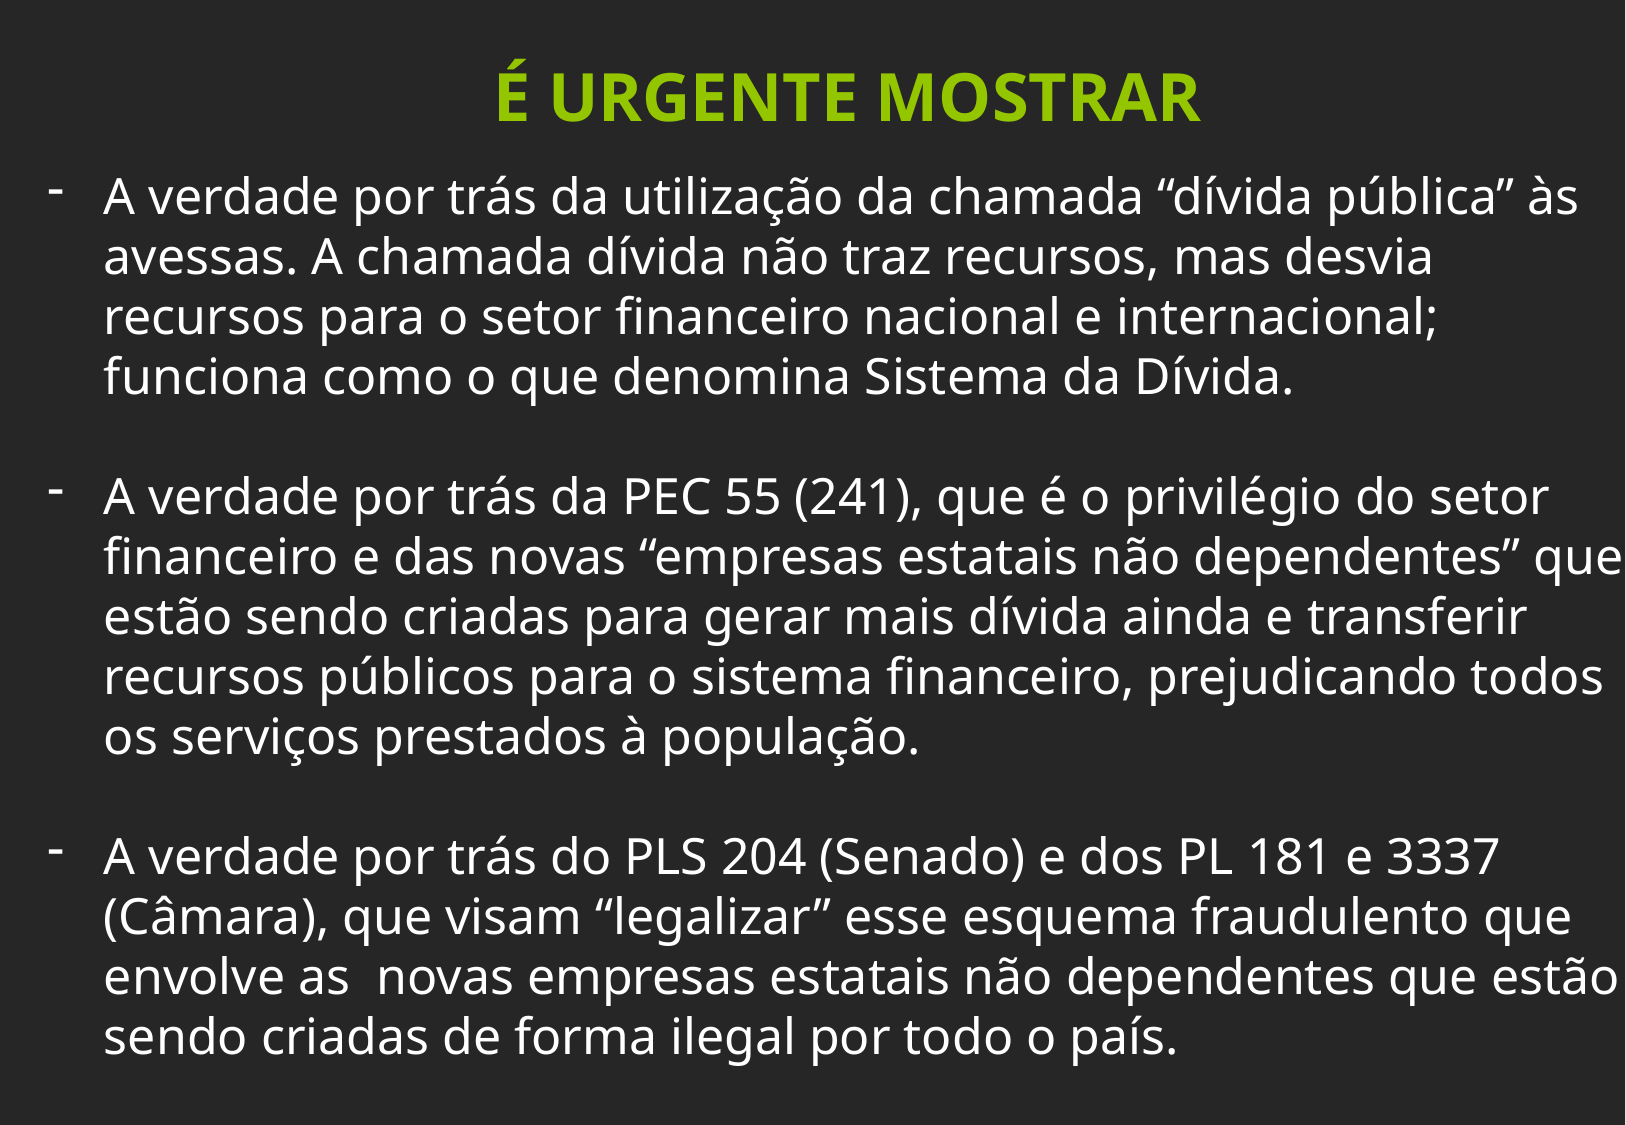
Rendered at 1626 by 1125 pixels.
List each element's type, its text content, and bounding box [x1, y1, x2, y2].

text_box [21, 0, 1625, 752]
text_box É URGENTE MOSTRAR A verdade por trás da utilização da chamada “dívida pública” às avessas. A chamada dívida não traz recursos, mas desvia recursos para o setor financeiro nacional e internacional; funciona como o que denomina Sistema da Dívida. A verdade por trás da PEC 55 (241), que é o privilégio do setor financeiro e das novas “empresas estatais não dependentes” que estão sendo criadas para gerar mais dívida ainda e transferir recursos públicos para o sistema financeiro, prejudicando todos os serviços prestados à população. A verdade por trás do PLS 204 (Senado) e dos PL 181 e 3337 (Câmara), que visam “legalizar” esse esquema fraudulento que envolve as novas empresas estatais não dependentes que estão sendo criadas de forma ilegal por todo o país. [32, 30, 1625, 1125]
